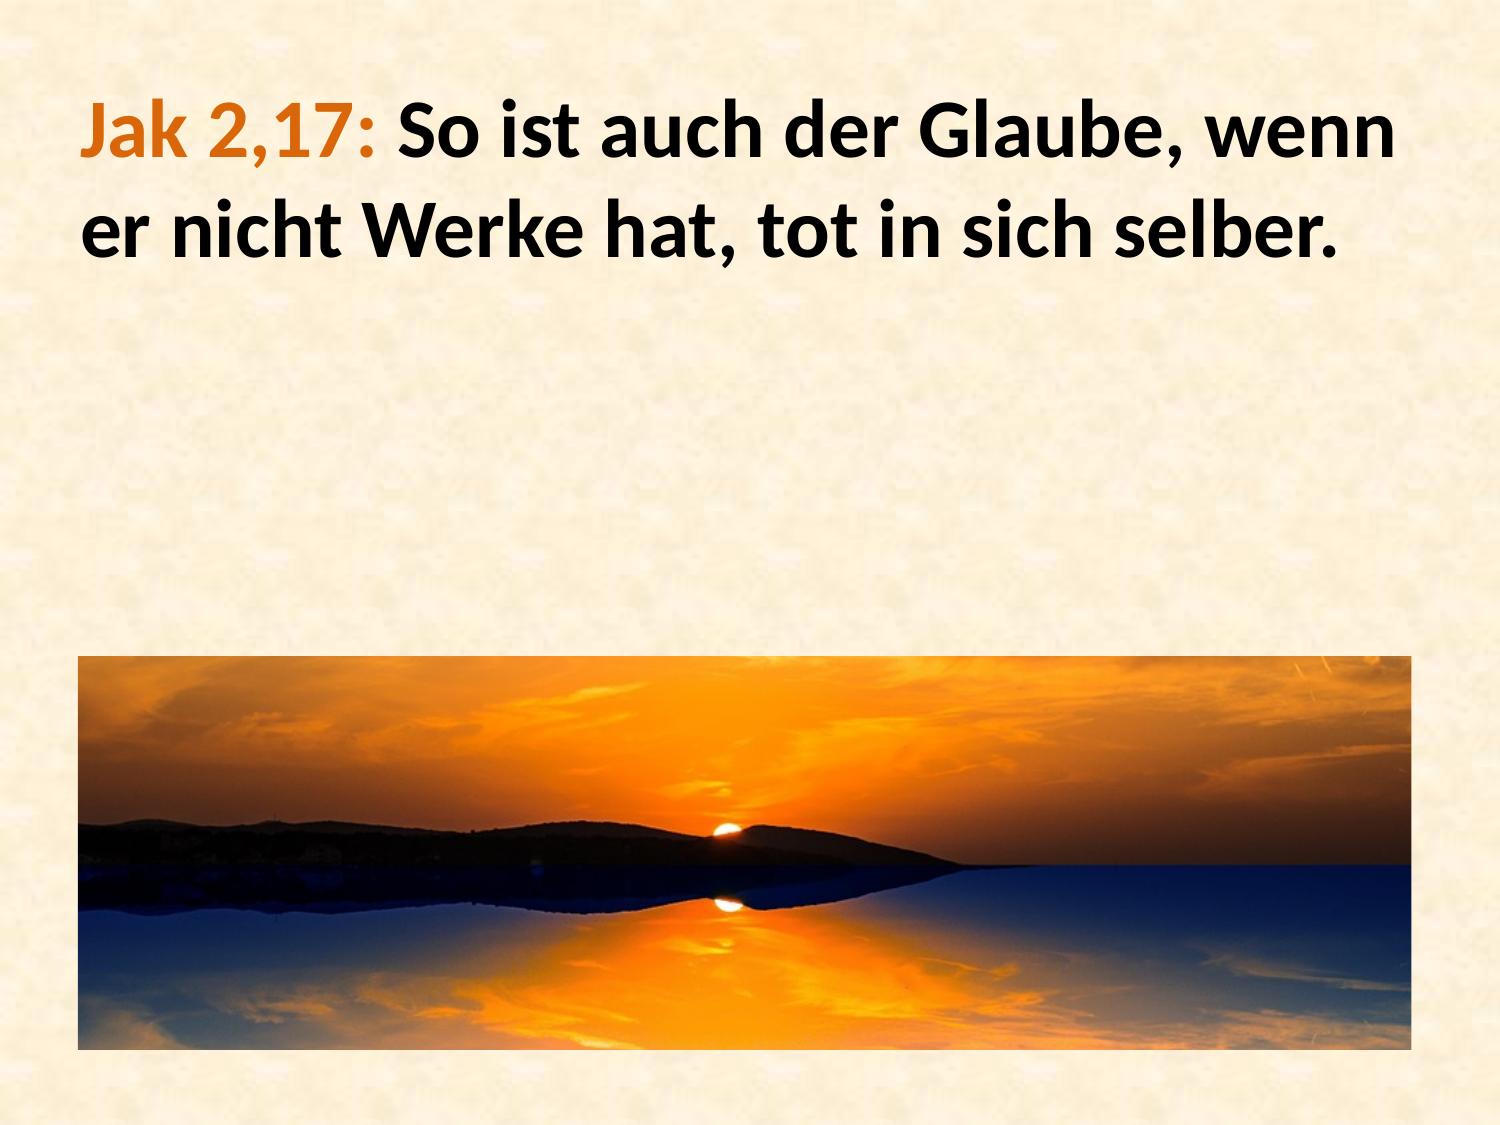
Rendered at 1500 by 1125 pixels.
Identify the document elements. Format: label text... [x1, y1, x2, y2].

picture [0, 0, 1500, 1125]
text_box Jak 2,17: So ist auch der Glaube, wenn er nicht Werke hat, tot in sich selber. [64, 66, 1447, 598]
